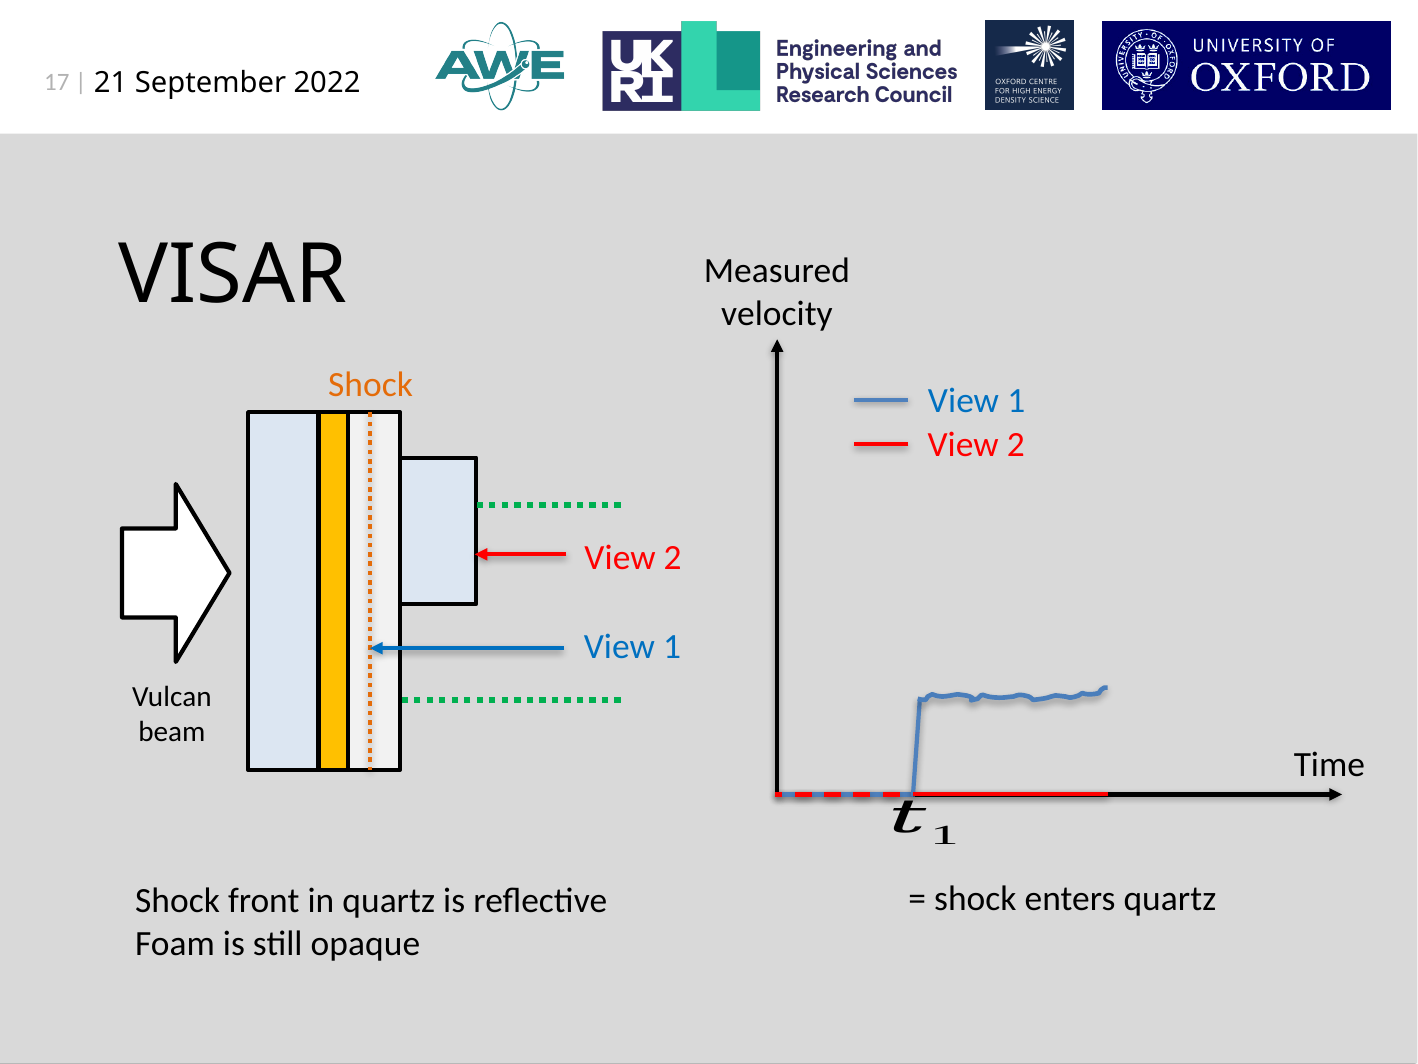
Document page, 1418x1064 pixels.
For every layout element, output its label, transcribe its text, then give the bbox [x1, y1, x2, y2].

picture [425, 21, 574, 111]
text_box View 2 [912, 413, 1055, 471]
text_box Measured velocity [670, 240, 884, 340]
text_box [919, 686, 1108, 702]
picture [985, 20, 1074, 110]
picture [1102, 21, 1391, 110]
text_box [248, 411, 369, 771]
text_box Vulcan beam [105, 669, 239, 755]
slide_number 17 | [18, 51, 102, 109]
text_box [371, 411, 477, 647]
text_box Shock [313, 354, 456, 410]
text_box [912, 699, 921, 794]
text_box Time [1279, 734, 1418, 792]
text_box View 2 [569, 526, 712, 584]
text_box VISAR [103, 212, 1250, 327]
text_box View 1 [568, 615, 711, 673]
text_box [119, 481, 232, 664]
text_box View 1 [913, 369, 1056, 428]
text_box Shock front in quartz is reflective Foam is still opaque [120, 869, 653, 970]
picture [602, 21, 957, 111]
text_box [375, 657, 477, 771]
